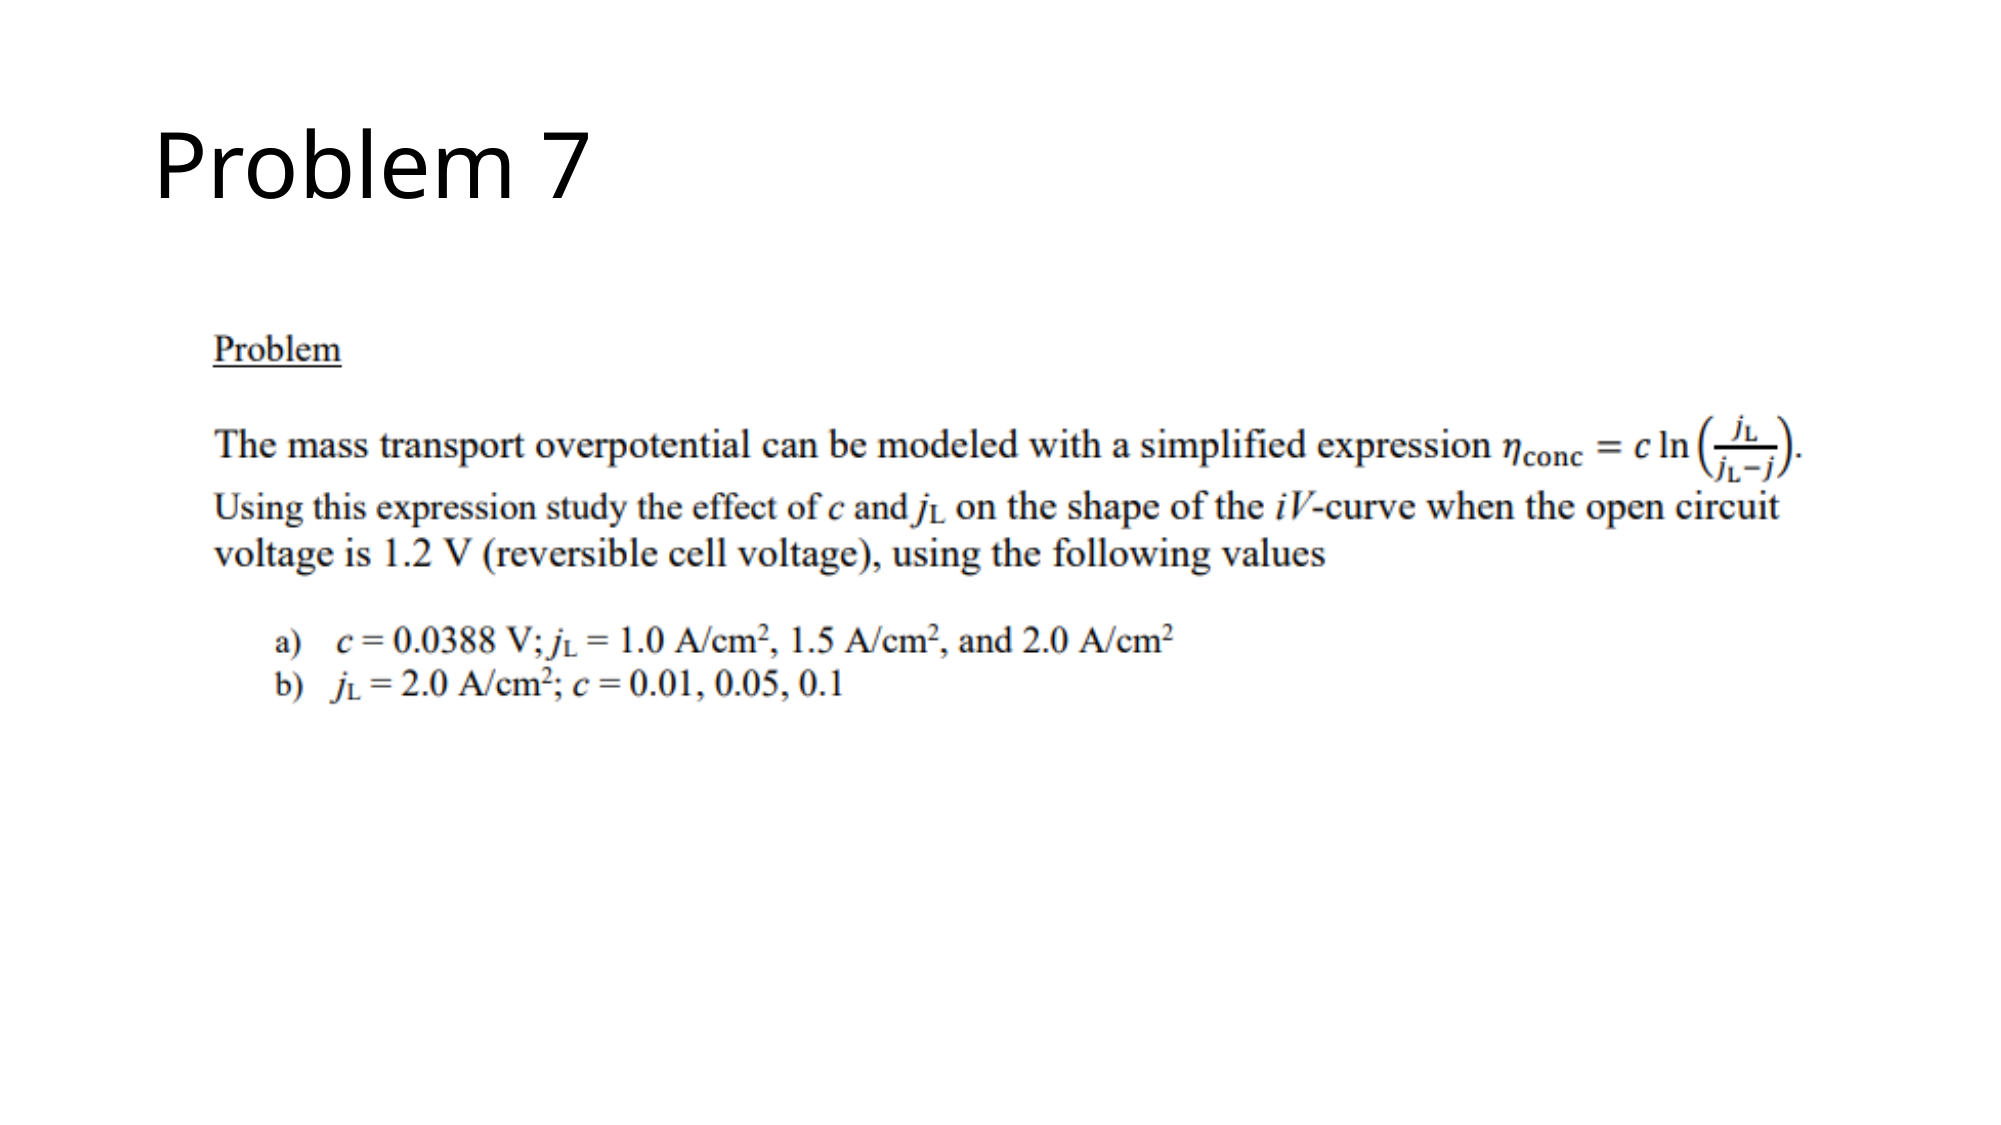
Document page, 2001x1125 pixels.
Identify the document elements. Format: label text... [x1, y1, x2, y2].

picture [156, 298, 1862, 731]
title Problem 7 [137, 59, 1863, 278]
